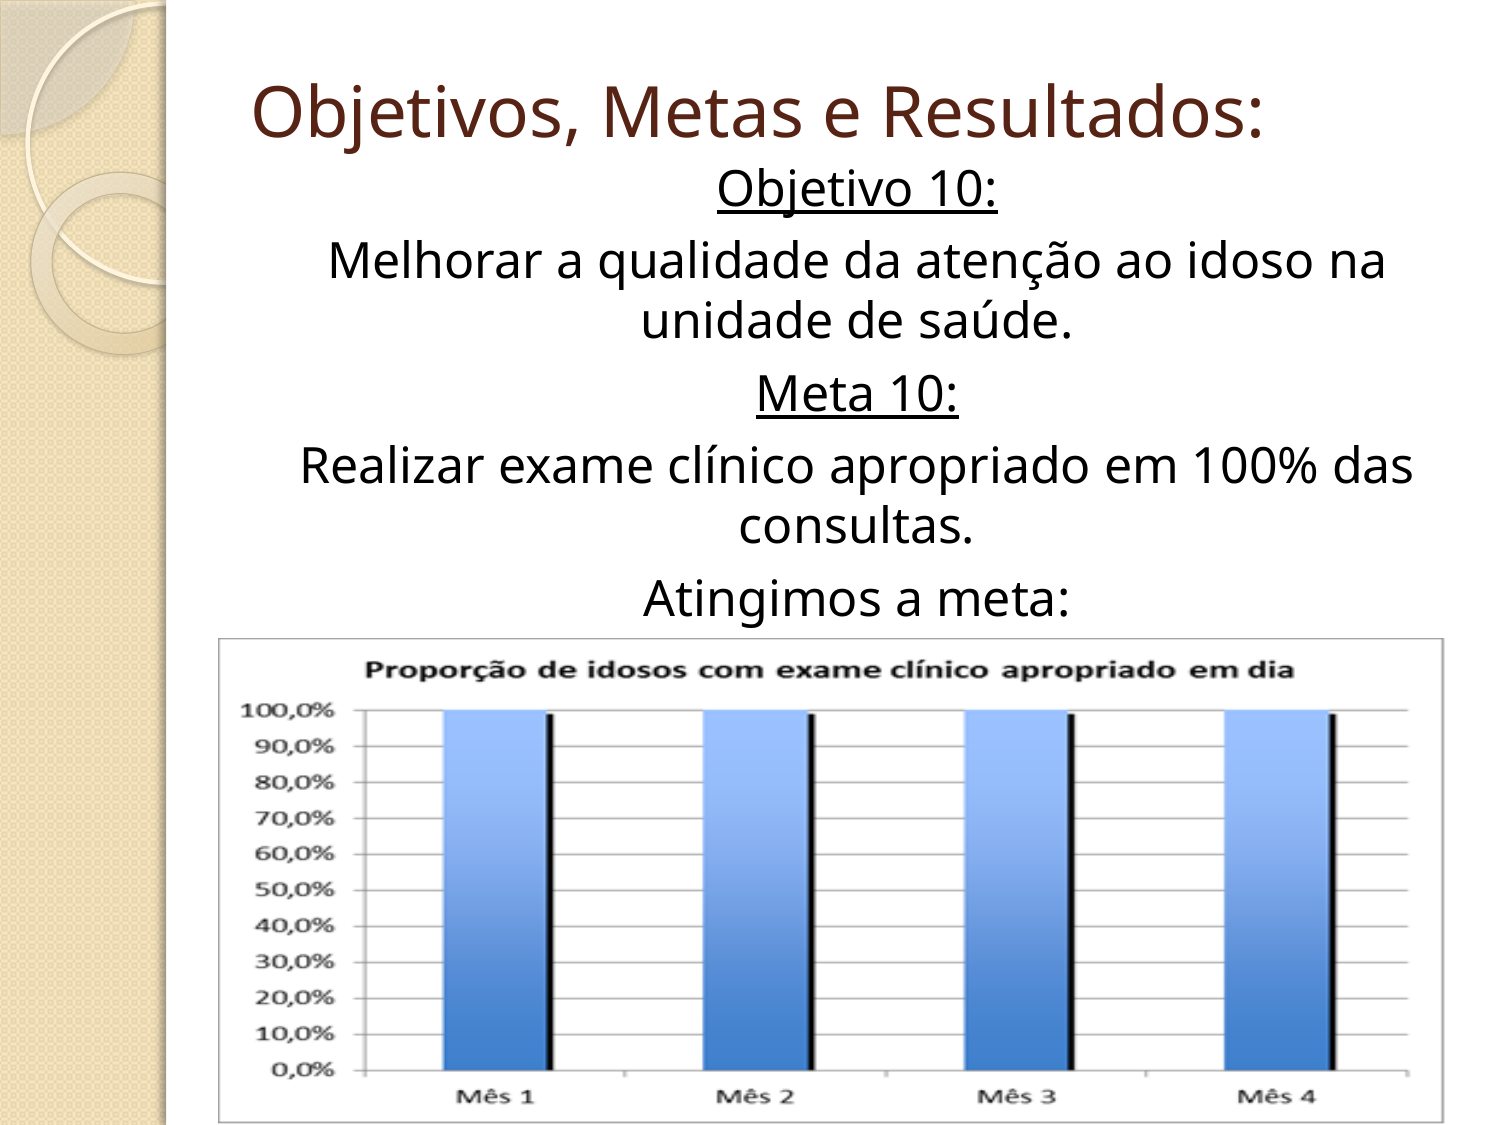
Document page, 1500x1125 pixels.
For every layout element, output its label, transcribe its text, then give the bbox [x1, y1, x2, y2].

list Objetivo 10: Melhorar a qualidade da atenção ao idoso na unidade de saúde. Meta 10: Realizar exame clínico apropriado em 100% das consultas. Atingimos a meta: [235, 149, 1466, 1025]
title Objetivos, Metas e Resultados: [235, 45, 1466, 149]
picture [218, 638, 1448, 1125]
